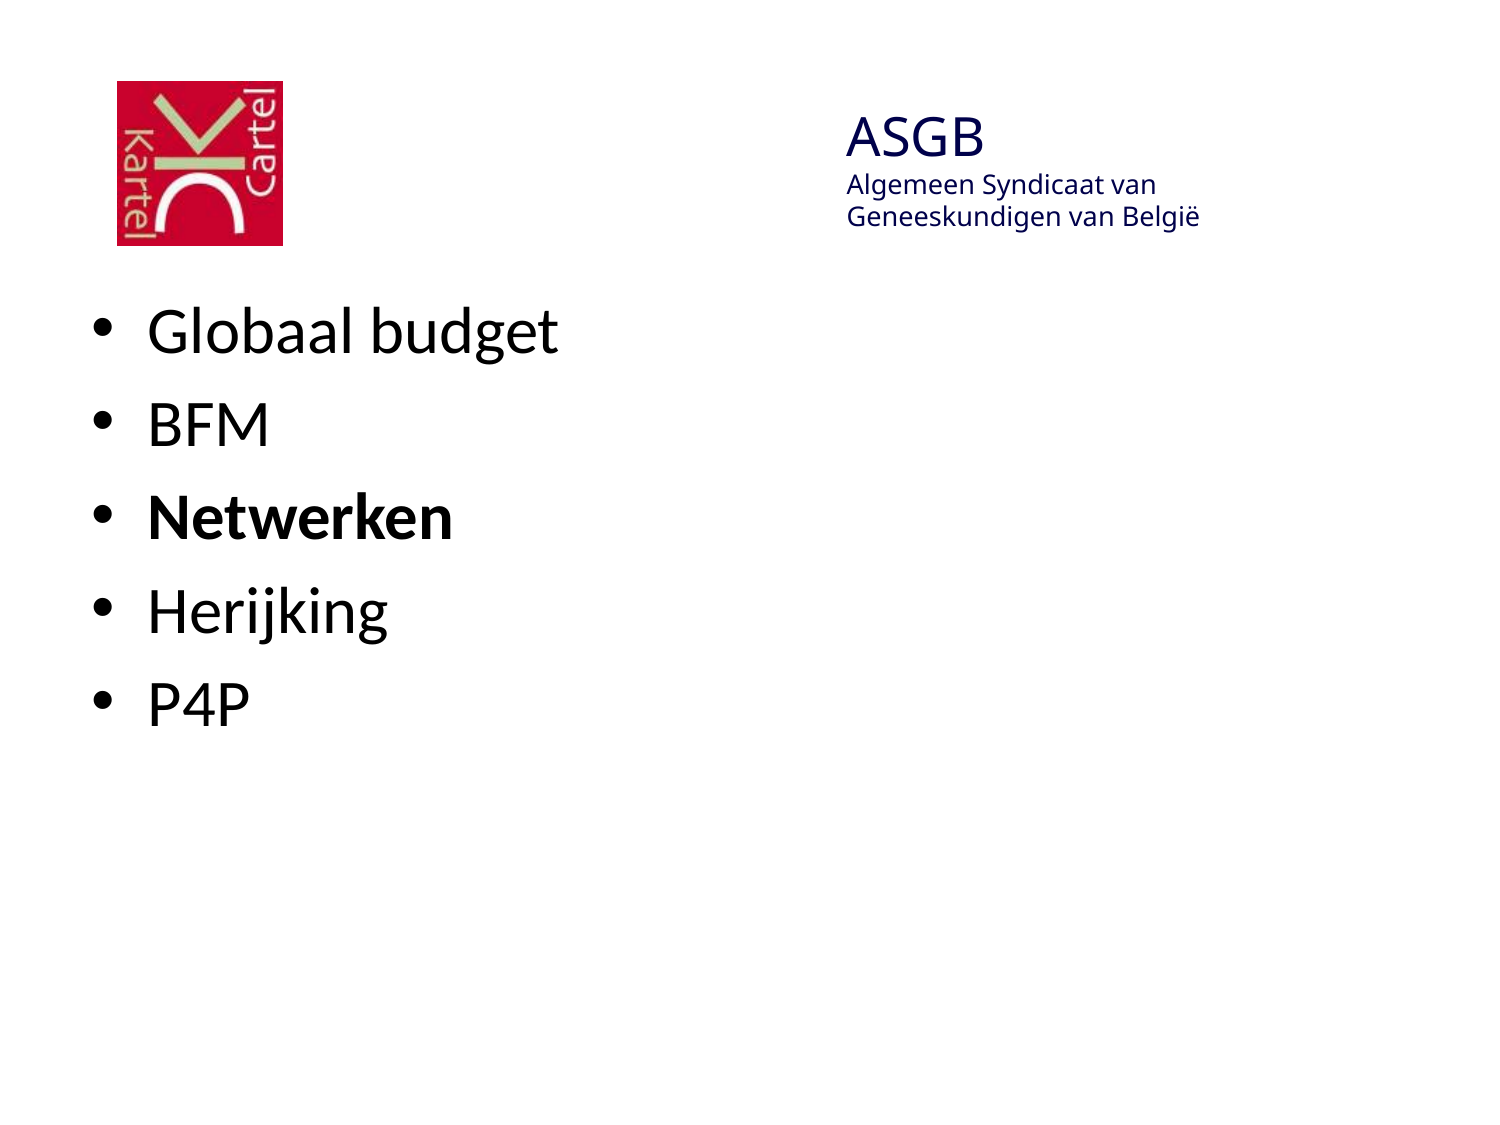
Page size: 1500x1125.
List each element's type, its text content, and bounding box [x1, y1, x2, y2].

picture [116, 81, 283, 247]
list Globaal budget BFM Netwerken Herijking P4P [76, 278, 1427, 1022]
text_box ASGB Algemeen Syndicaat van Geneeskundigen van België [831, 94, 1360, 240]
